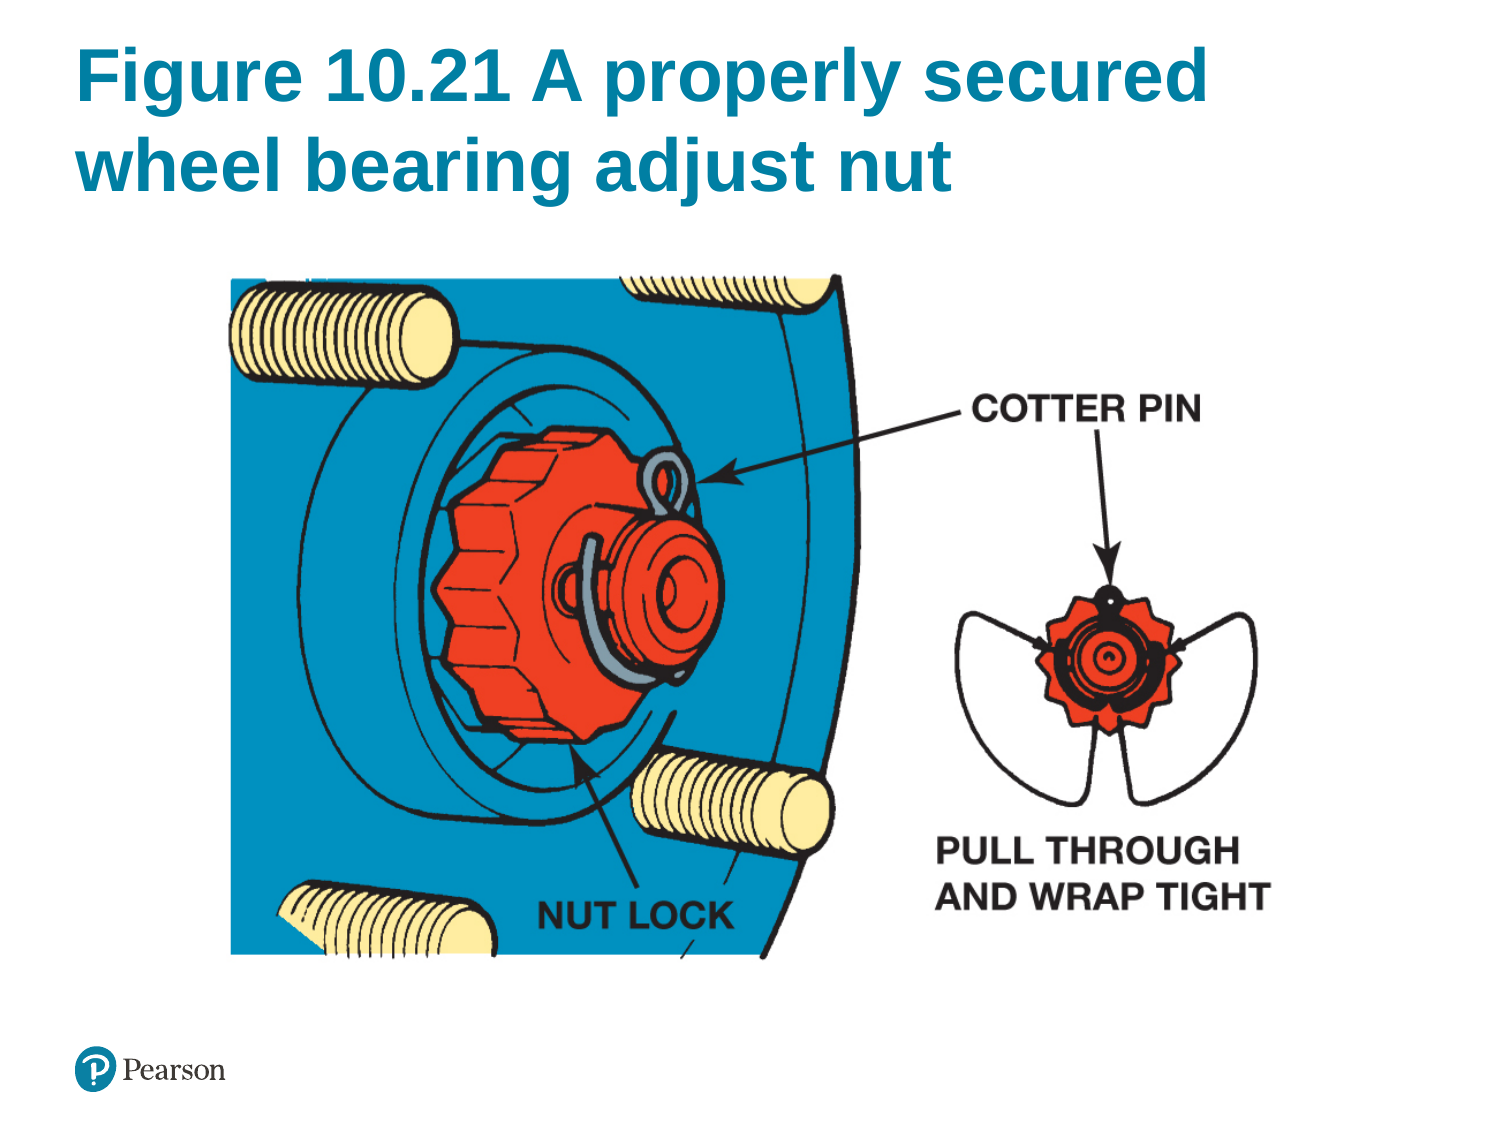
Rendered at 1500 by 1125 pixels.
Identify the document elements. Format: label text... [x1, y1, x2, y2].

picture [217, 262, 1283, 972]
title Figure 10.21 A properly secured wheel bearing adjust nut [75, 18, 1425, 207]
